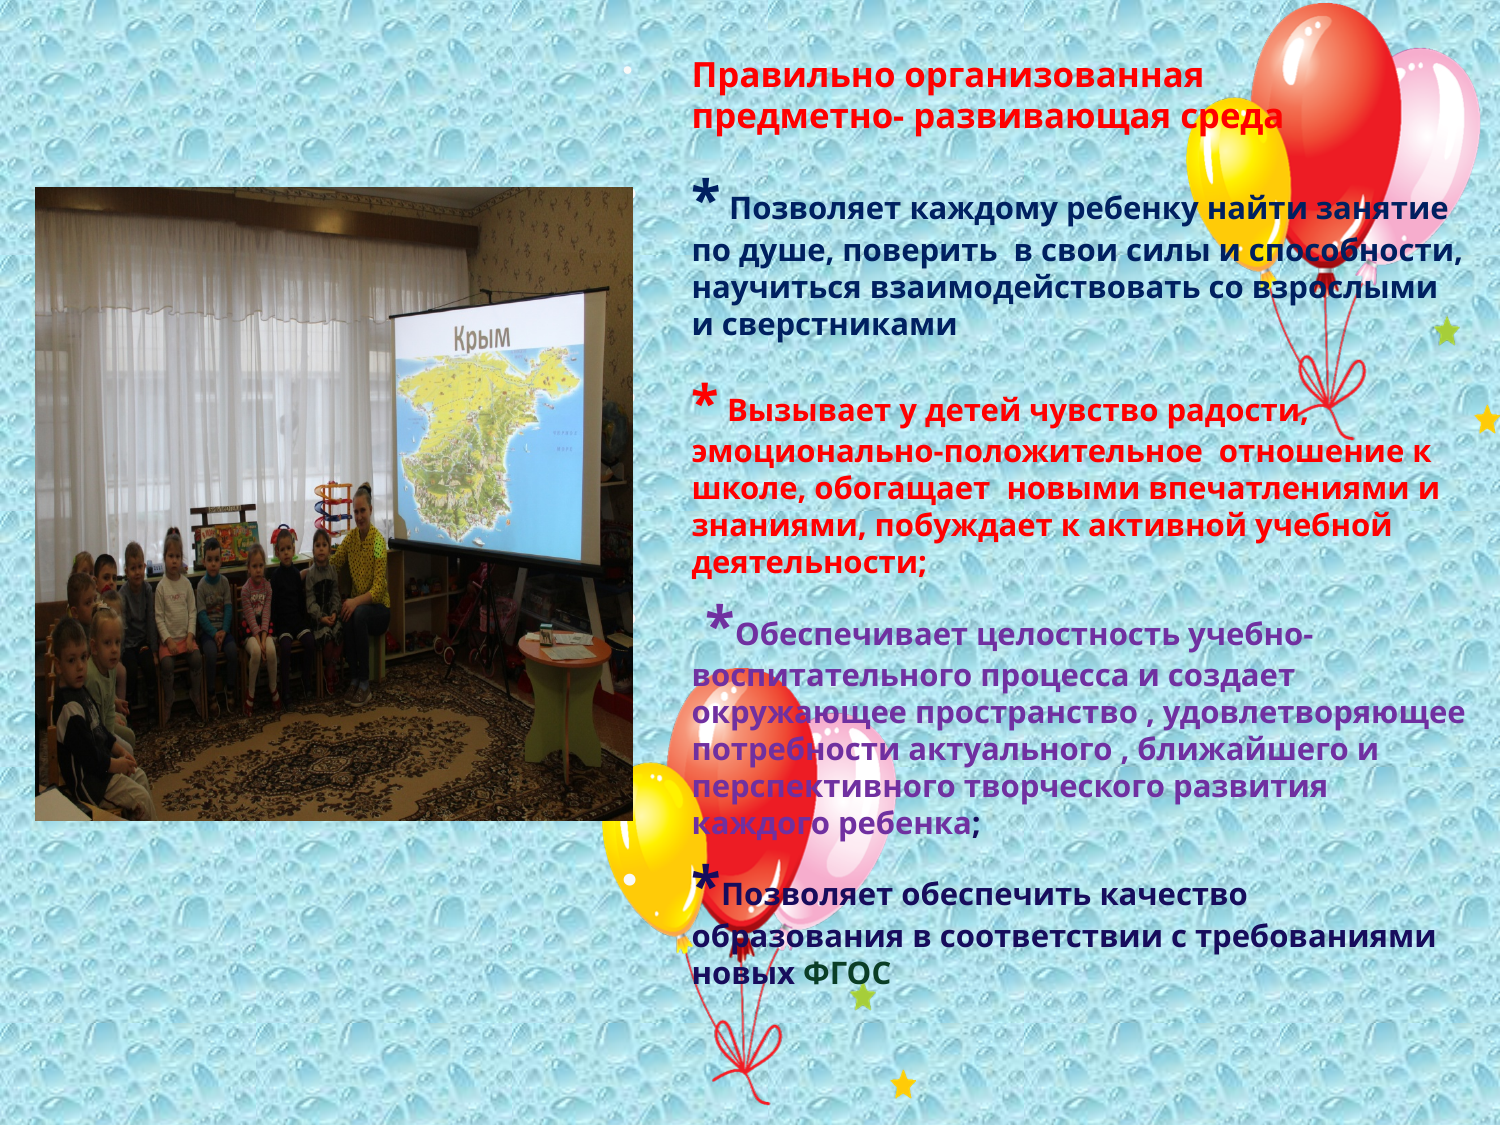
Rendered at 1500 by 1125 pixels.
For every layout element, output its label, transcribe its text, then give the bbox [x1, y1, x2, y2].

list Правильно организованная предметно- развивающая среда * Позволяет каждому ребенку найти занятие по душе, поверить в свои силы и способности, научиться взаимодействовать со взрослыми и сверстниками * Вызывает у детей чувство радости, эмоционально-положительное отношение к школе, обогащает новыми впечатлениями и знаниями, побуждает к активной учебной деятельности; *Обеспечивает целостность учебно-воспитательного процесса и создает окружающее пространство , удовлетворяющее потребности актуального , ближайшего и перспективного творческого развития каждого ребенка; *Позволяет обеспечить качество образования в соответствии с требованиями новых ФГОС [586, 44, 1483, 1005]
picture [0, 0, 1500, 1125]
